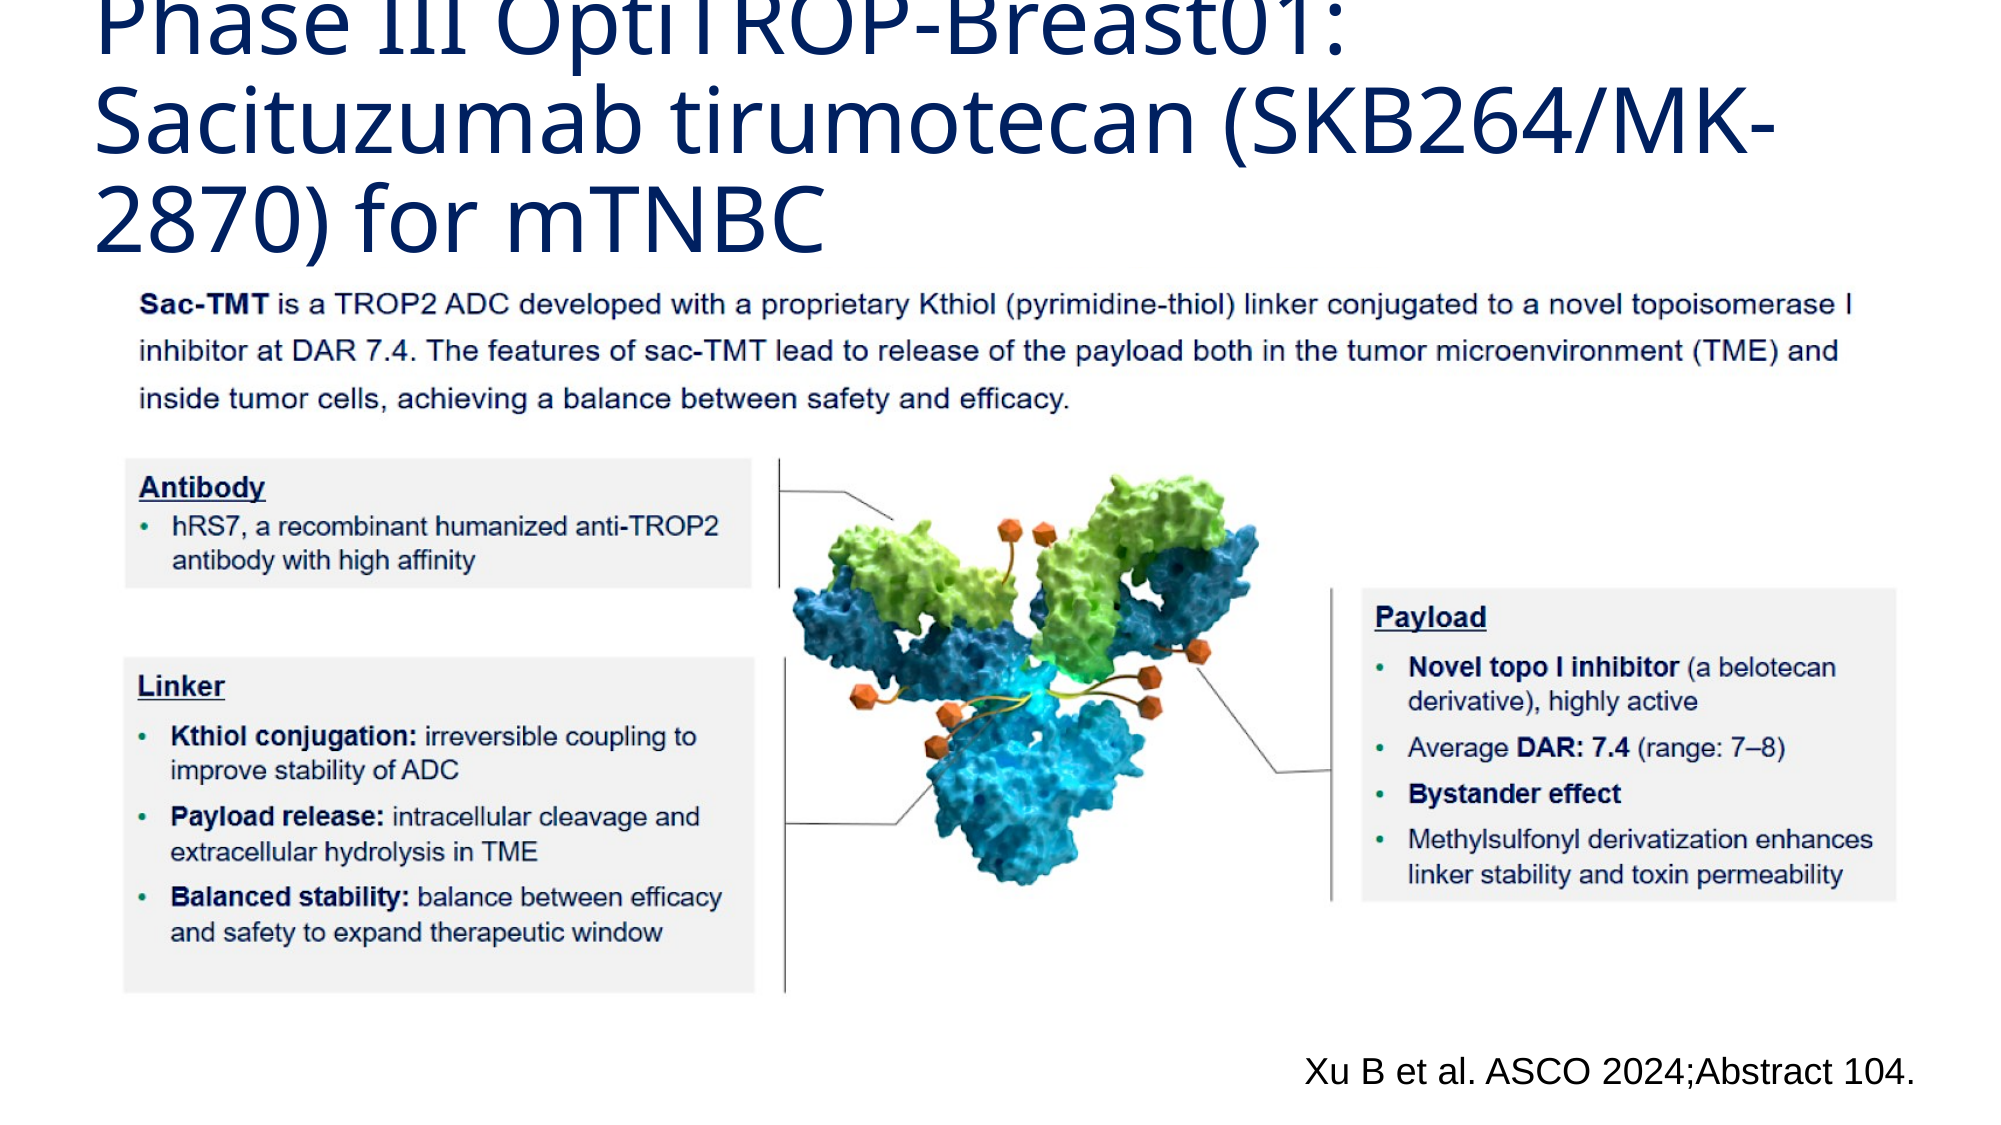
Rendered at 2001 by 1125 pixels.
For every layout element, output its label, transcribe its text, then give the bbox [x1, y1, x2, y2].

title Phase III OptiTROP-Breast01: Sacituzumab tirumotecan (SKB264/MK-2870) for mTNBC [78, 15, 1804, 233]
picture [80, 266, 1913, 999]
text_box Xu B et al. ASCO 2024;Abstract 104. [1289, 1032, 2000, 1100]
